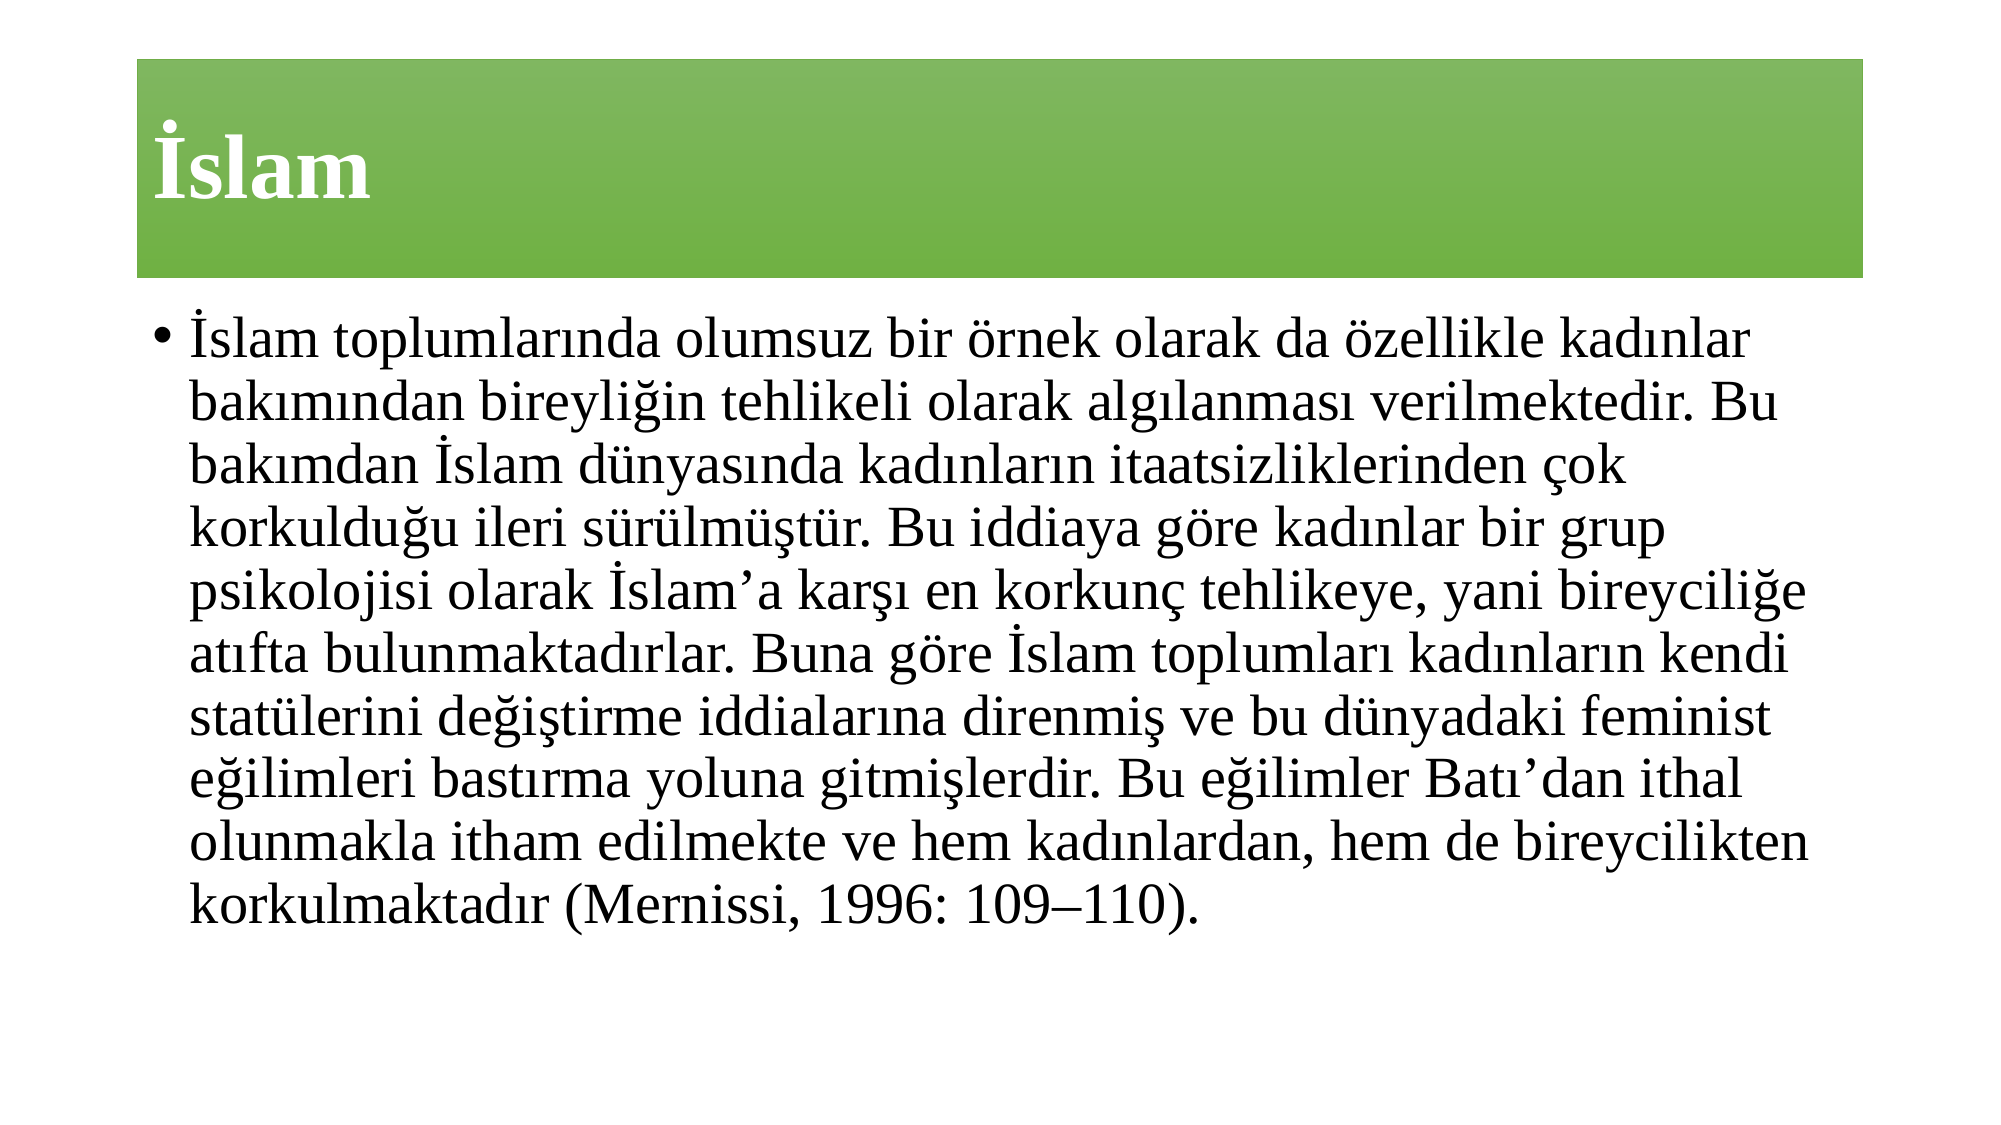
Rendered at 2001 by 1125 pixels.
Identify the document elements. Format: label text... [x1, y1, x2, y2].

list İslam toplumlarında olumsuz bir örnek olarak da özellikle kadınlar bakımından bireyliğin tehlikeli olarak algılanması verilmektedir. Bu bakımdan İslam dünyasında kadınların itaatsizliklerinden çok korkulduğu ileri sürülmüştür. Bu iddiaya göre kadınlar bir grup psikolojisi olarak İslam’a karşı en korkunç tehlikeye, yani bireyciliğe atıfta bulunmaktadırlar. Buna göre İslam toplumları kadınların kendi statülerini değiştirme iddialarına direnmiş ve bu dünyadaki feminist eğilimleri bastırma yoluna gitmişlerdir. Bu eğilimler Batı’dan ithal olunmakla itham edilmekte ve hem kadınlardan, hem de bireycilikten korkulmaktadır (Mernissi, 1996: 109–110). [137, 299, 1863, 1014]
title İslam [137, 59, 1863, 278]
